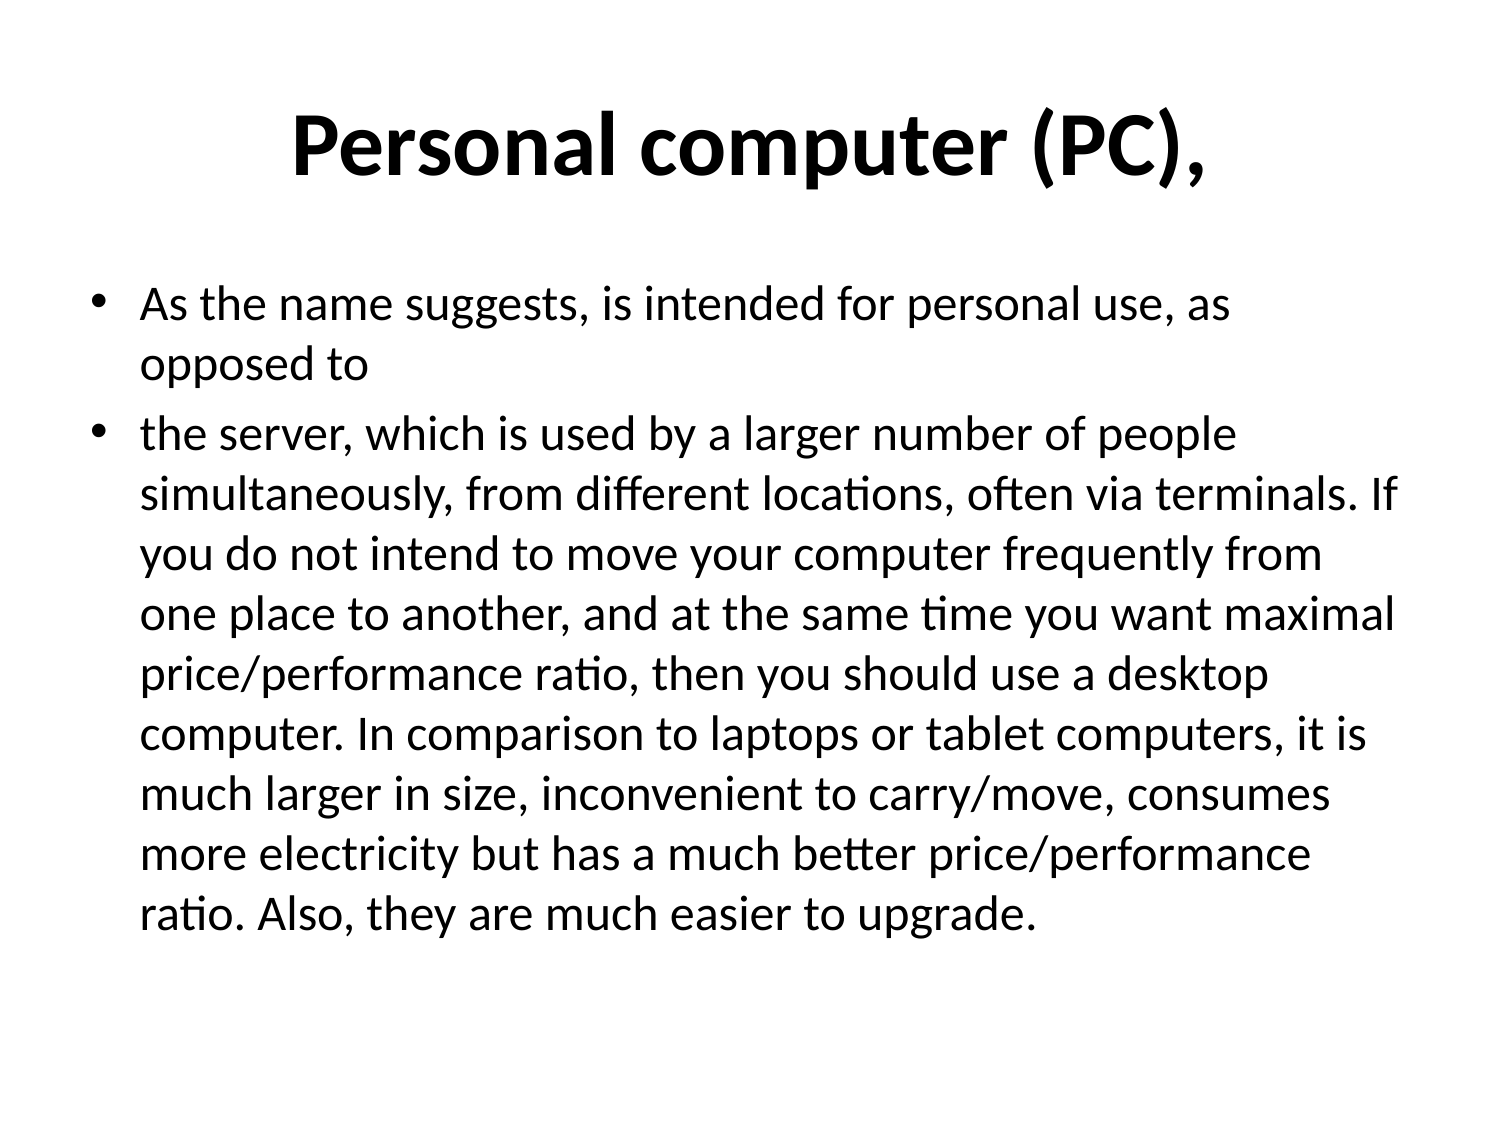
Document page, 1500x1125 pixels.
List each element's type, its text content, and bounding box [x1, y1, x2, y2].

title Personal computer (PC), [75, 45, 1425, 233]
list As the name suggests, is intended for personal use, as opposed to the server, which is used by a larger number of people simultaneously, from different locations, often via terminals. If you do not intend to move your computer frequently from one place to another, and at the same time you want maximal price/performance ratio, then you should use a desktop computer. In comparison to laptops or tablet computers, it is much larger in size, inconvenient to carry/move, consumes more electricity but has a much better price/performance ratio. Also, they are much easier to upgrade. [75, 262, 1425, 1005]
